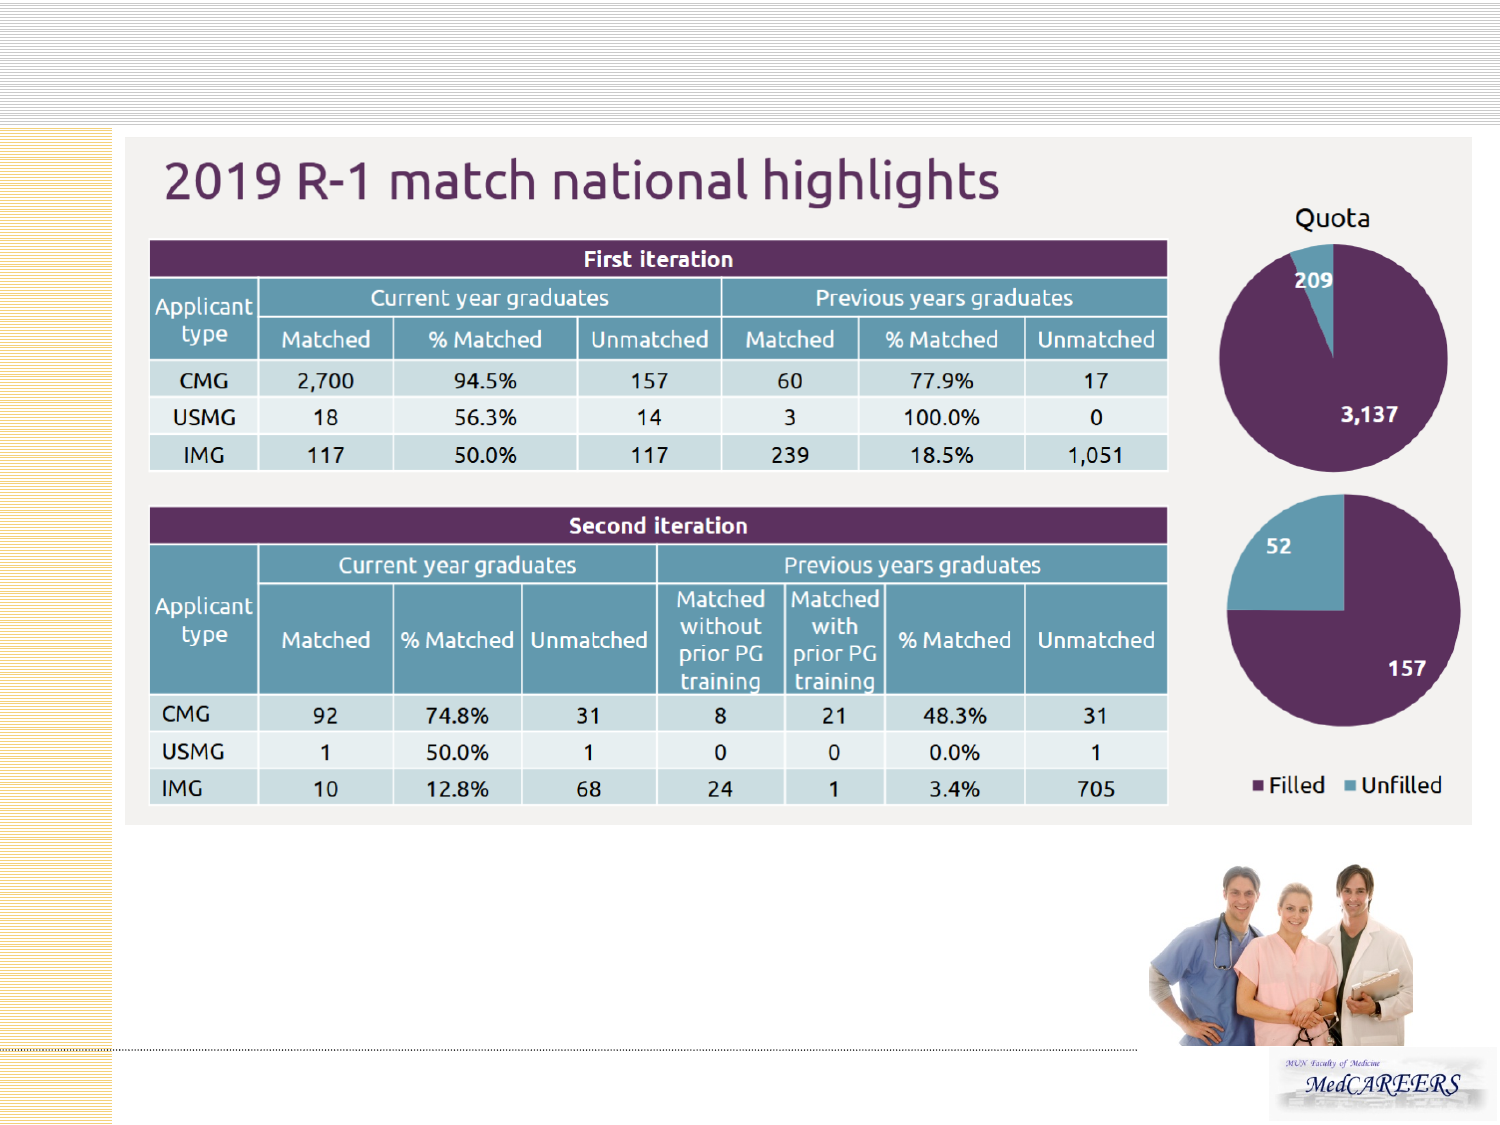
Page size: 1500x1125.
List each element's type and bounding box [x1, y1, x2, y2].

picture [124, 137, 1473, 826]
picture [1269, 1047, 1498, 1121]
picture [1149, 862, 1413, 1046]
